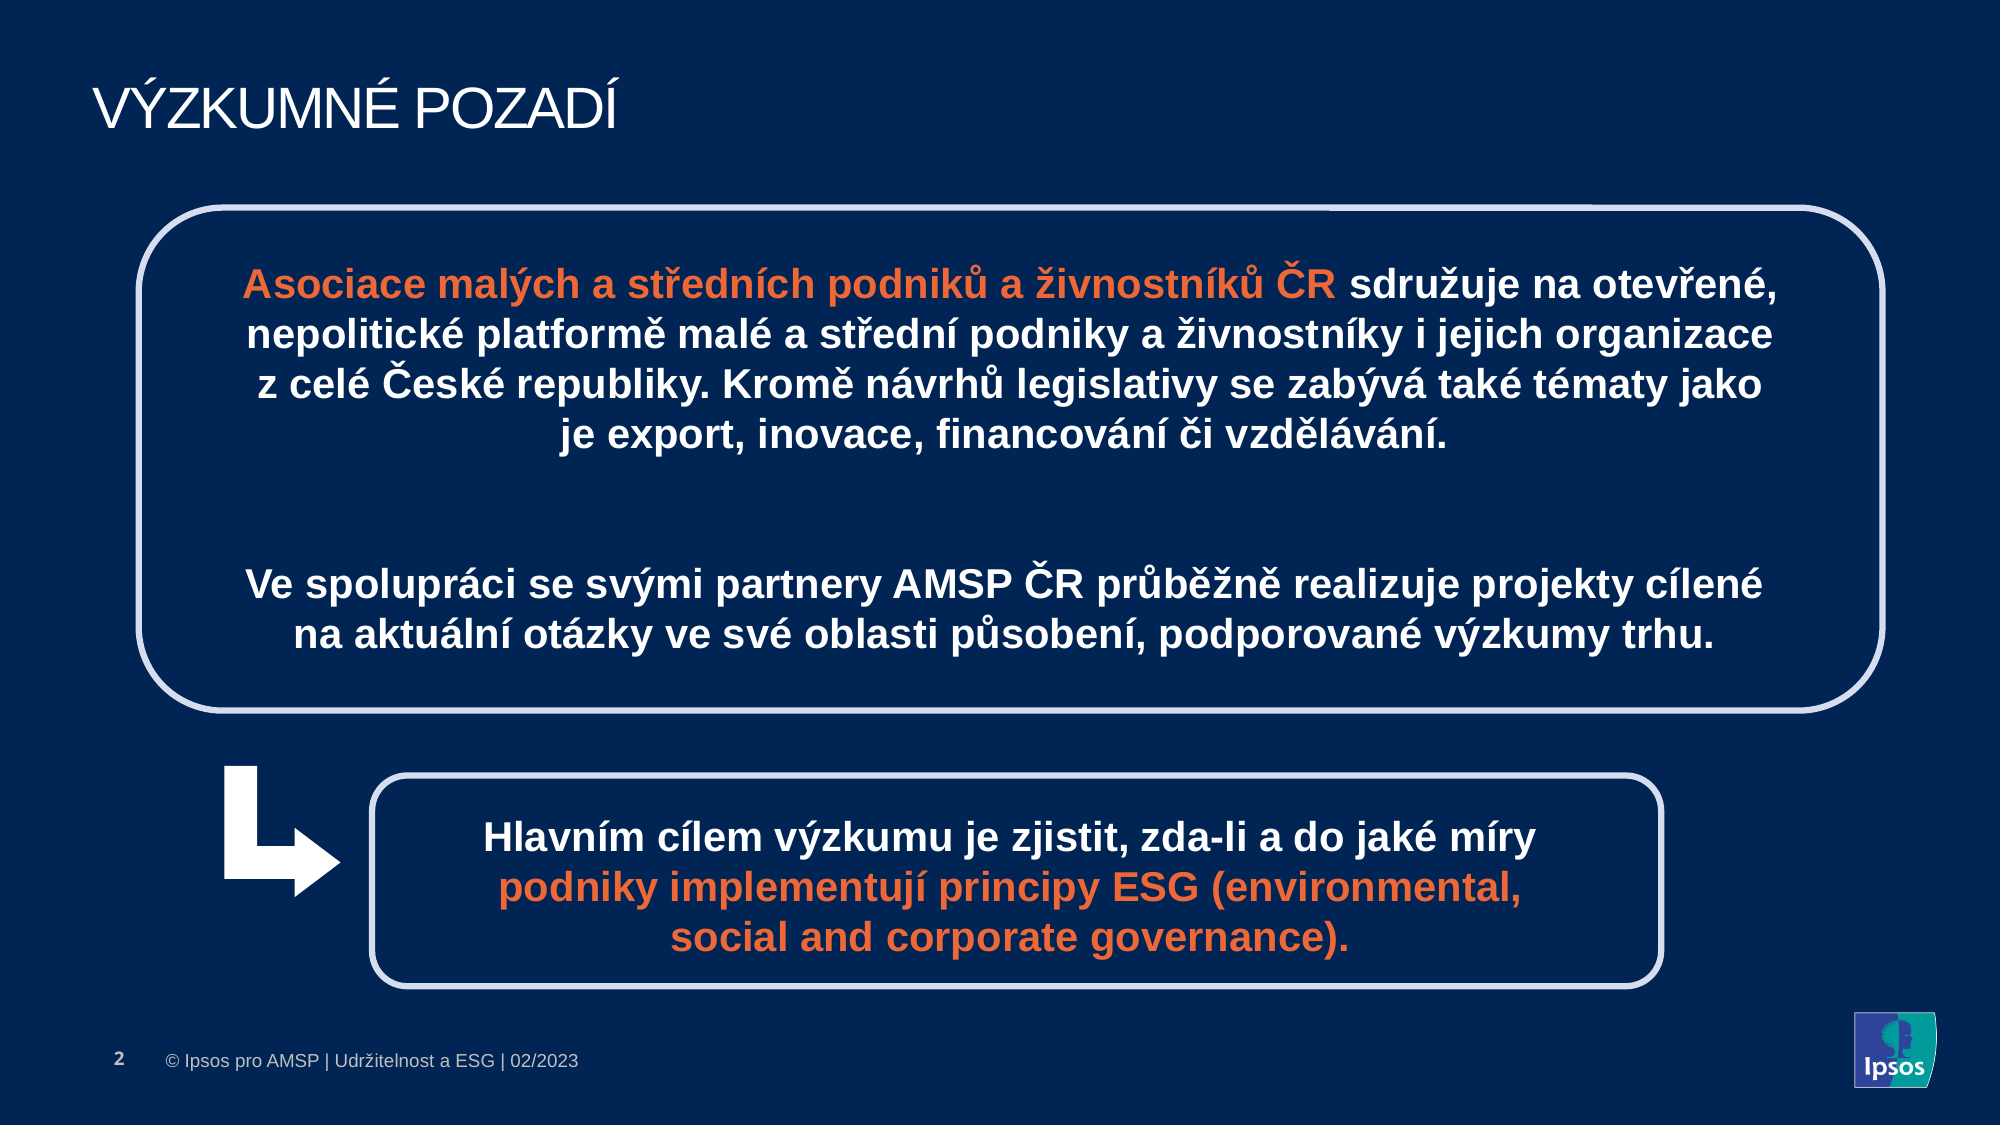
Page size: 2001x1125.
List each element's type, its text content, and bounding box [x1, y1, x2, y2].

text_box [371, 774, 1663, 988]
picture [1846, 1006, 1937, 1088]
slide_number 2 [94, 1029, 154, 1090]
text_box [137, 206, 1884, 712]
footer © Ipsos pro AMSP | Udržitelnost a ESG | 02/2023 [165, 1029, 1676, 1090]
title Výzkumné pozadí [66, 70, 1934, 150]
text_box [223, 764, 343, 900]
